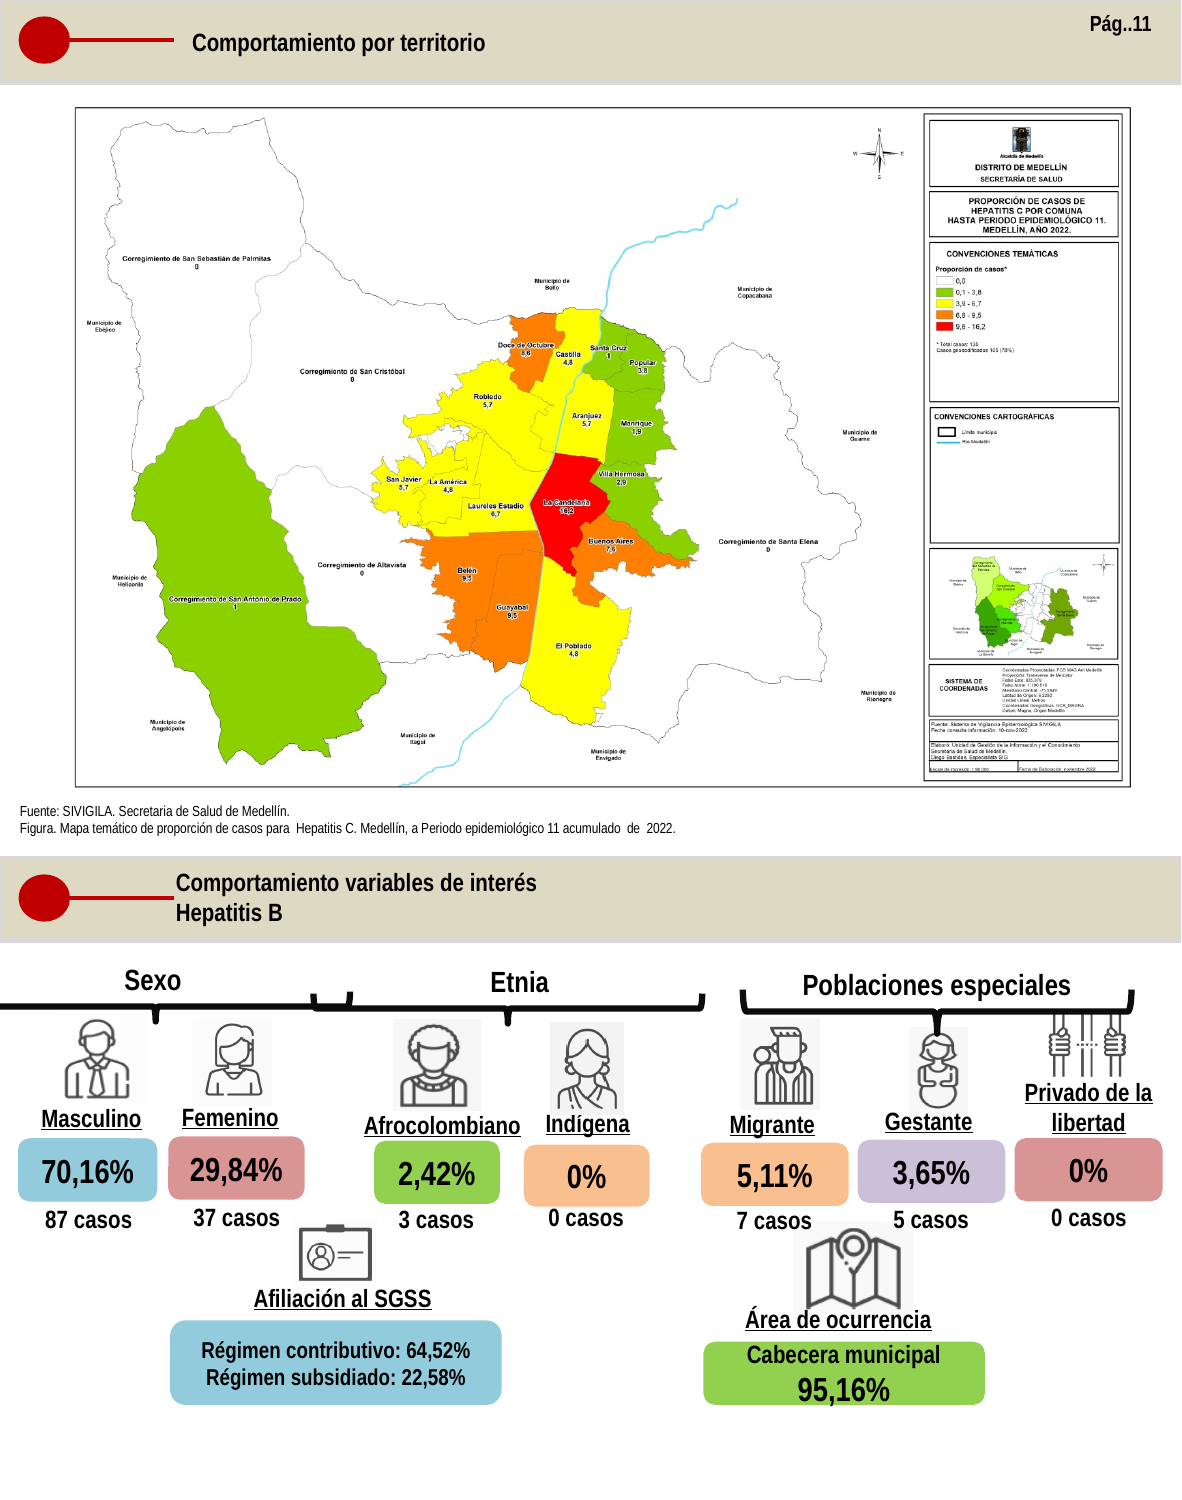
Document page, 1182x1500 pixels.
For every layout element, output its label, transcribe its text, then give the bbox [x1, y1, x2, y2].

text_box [348, 1019, 520, 1203]
text_box [0, 857, 1182, 941]
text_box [713, 958, 1161, 1031]
picture [291, 1218, 377, 1274]
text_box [702, 1018, 847, 1205]
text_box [525, 1036, 648, 1205]
text_box 37 casos [178, 1206, 297, 1240]
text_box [982, 1001, 1182, 1200]
text_box Comportamiento variables de interés Hepatitis B [160, 858, 587, 934]
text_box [859, 1039, 978, 1202]
text_box Fuente: SIVIGILA. Secretaria de Salud de Medellín. Figura. Mapa temático de proporción de casos para Hepatitis C. Medellín, a Periodo epidemiológico 11 acumulado de 2022. [4, 793, 1182, 844]
text_box [0, 0, 1182, 83]
text_box Pág..11 [1074, 2, 1182, 44]
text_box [705, 1295, 984, 1404]
picture [793, 1221, 913, 1295]
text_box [356, 955, 660, 1028]
text_box 7 casos [721, 1212, 829, 1242]
text_box 3 casos [383, 1210, 491, 1242]
text_box 5 casos [878, 1209, 985, 1241]
text_box 0 casos [1036, 1208, 1143, 1240]
text_box 0 casos [533, 1213, 640, 1240]
text_box 87 casos [30, 1208, 149, 1241]
picture [64, 100, 1138, 795]
text_box [20, 876, 68, 920]
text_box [171, 1274, 500, 1424]
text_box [3, 953, 308, 1026]
text_box [20, 18, 68, 62]
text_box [19, 1033, 159, 1200]
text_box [166, 1033, 303, 1198]
text_box Comportamiento por territorio [177, 19, 603, 65]
